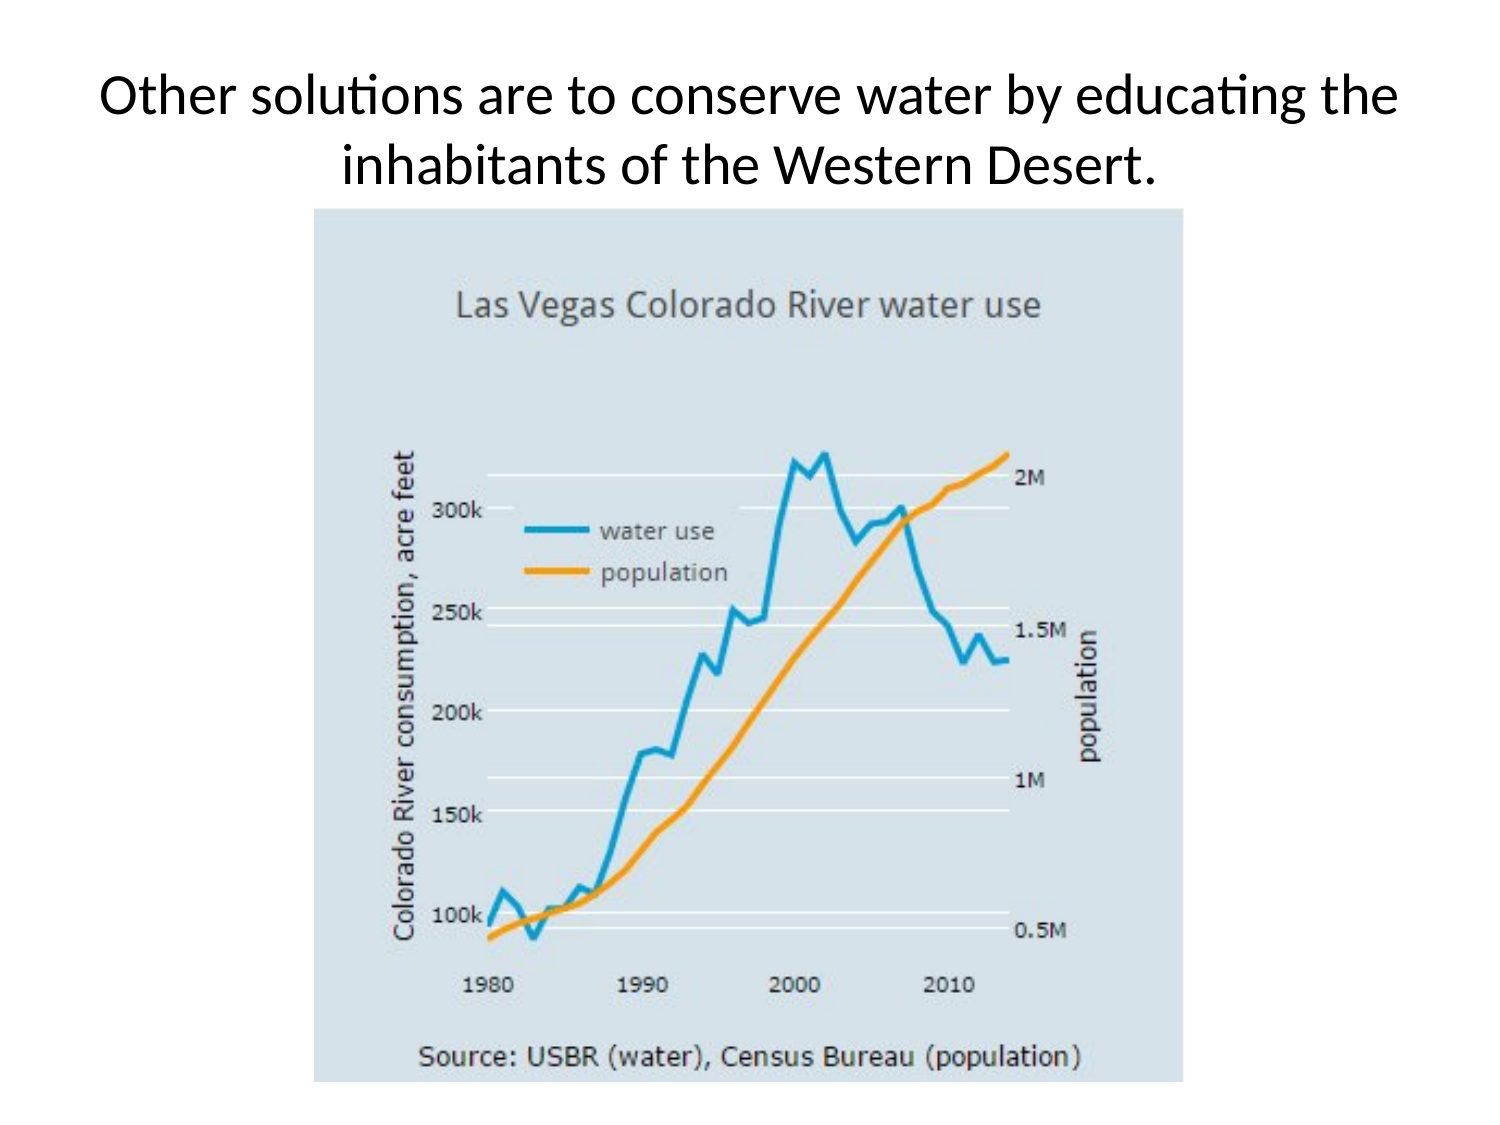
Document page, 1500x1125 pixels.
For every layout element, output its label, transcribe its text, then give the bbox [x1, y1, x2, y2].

picture [313, 207, 1187, 1083]
title Other solutions are to conserve water by educating the inhabitants of the Western Desert. [75, 45, 1425, 209]
